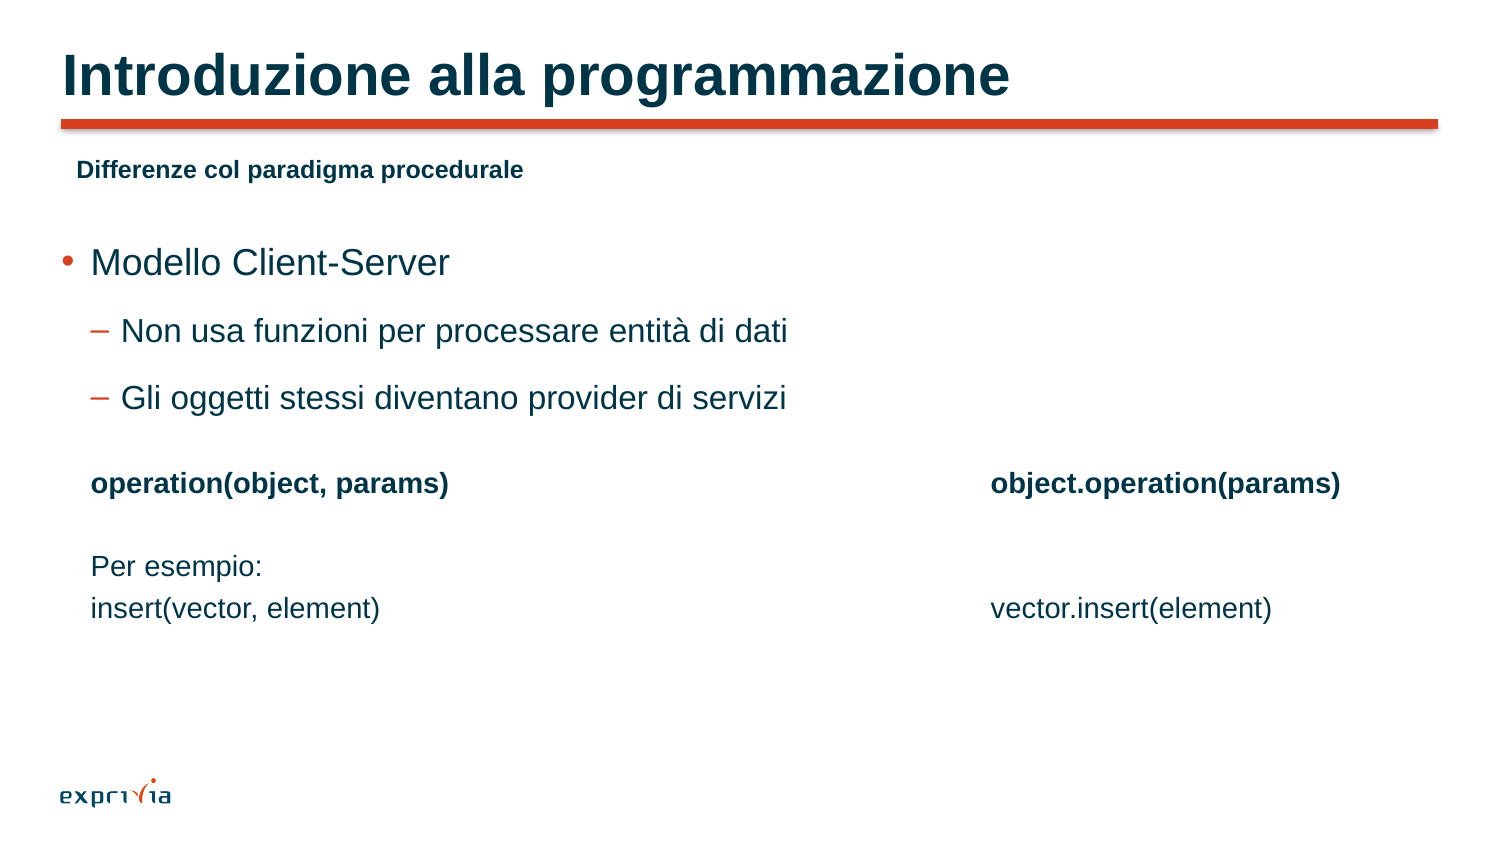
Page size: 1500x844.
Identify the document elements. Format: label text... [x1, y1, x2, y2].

picture [60, 778, 179, 808]
list Modello Client-Server Non usa funzioni per processare entità di dati Gli oggetti stessi diventano provider di servizi operation(object, params) object.operation(params) Per esempio: insert(vector, element) vector.insert(element) [61, 215, 1437, 756]
text_box Differenze col paradigma procedurale [61, 145, 1313, 191]
title Introduzione alla programmazione [62, 36, 1438, 102]
